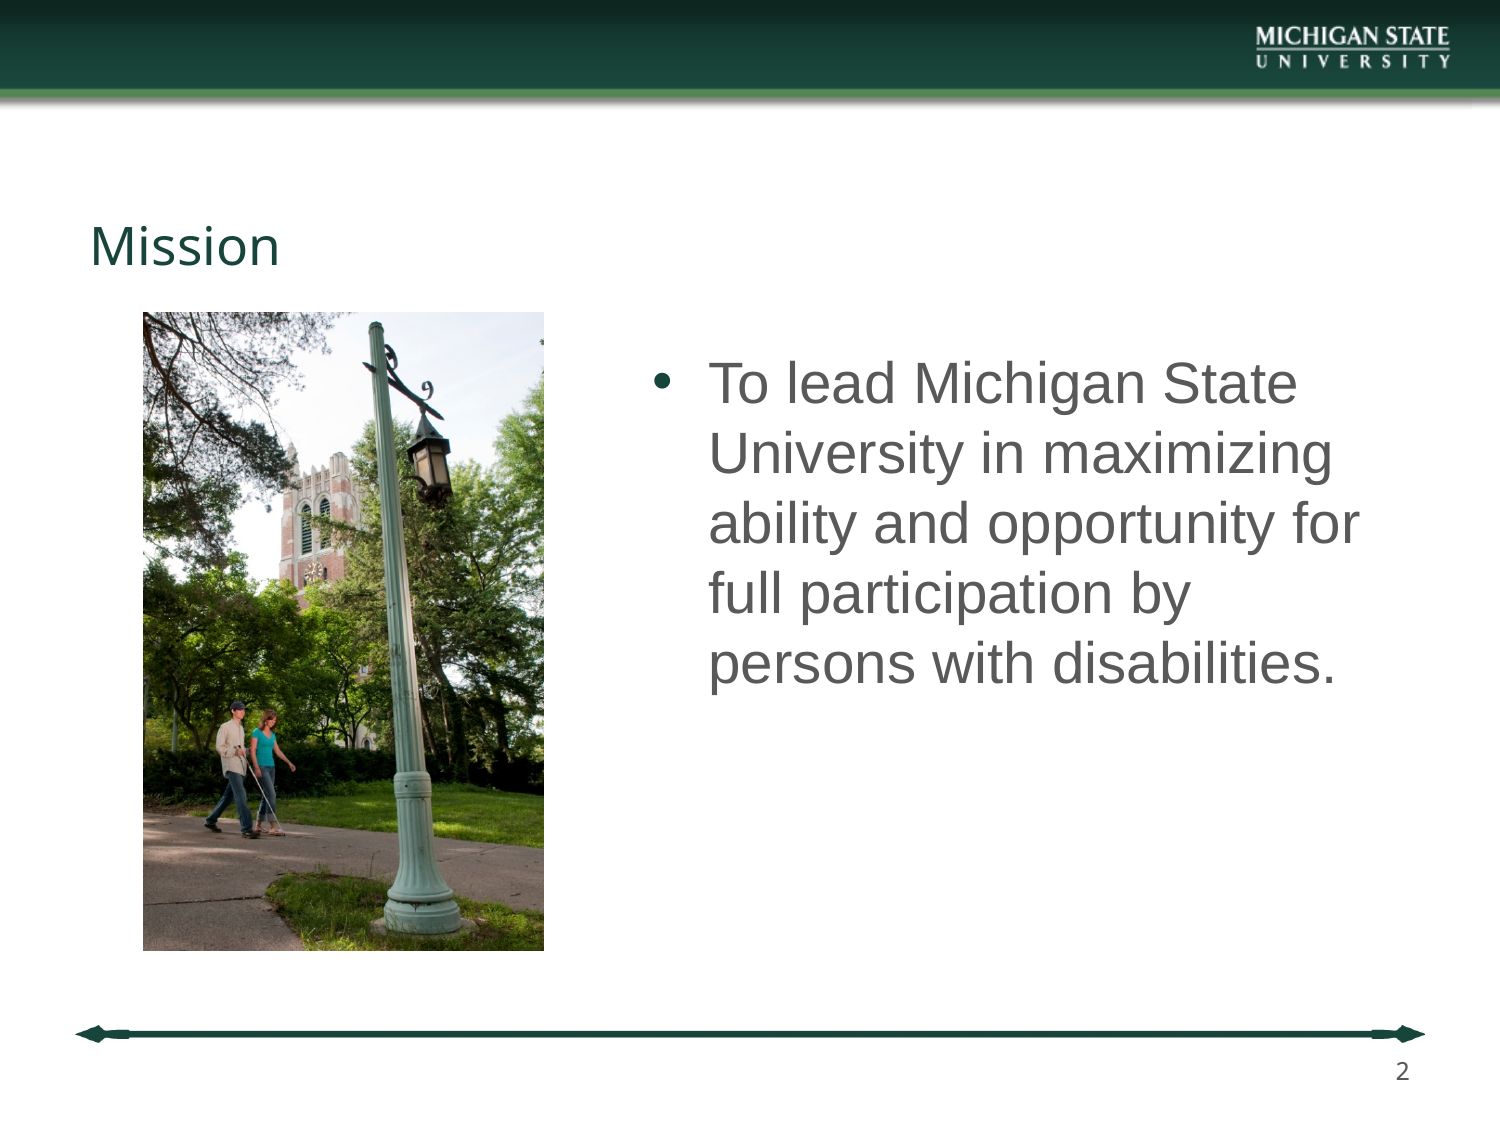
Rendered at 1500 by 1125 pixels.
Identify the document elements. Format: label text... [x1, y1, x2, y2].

picture [143, 312, 544, 952]
title Mission [75, 204, 1425, 284]
picture [0, 0, 1500, 110]
list To lead Michigan State University in maximizing ability and opportunity for full participation by persons with disabilities. [637, 337, 1425, 1005]
picture [75, 1025, 1425, 1043]
slide_number 2 [1074, 1042, 1425, 1103]
